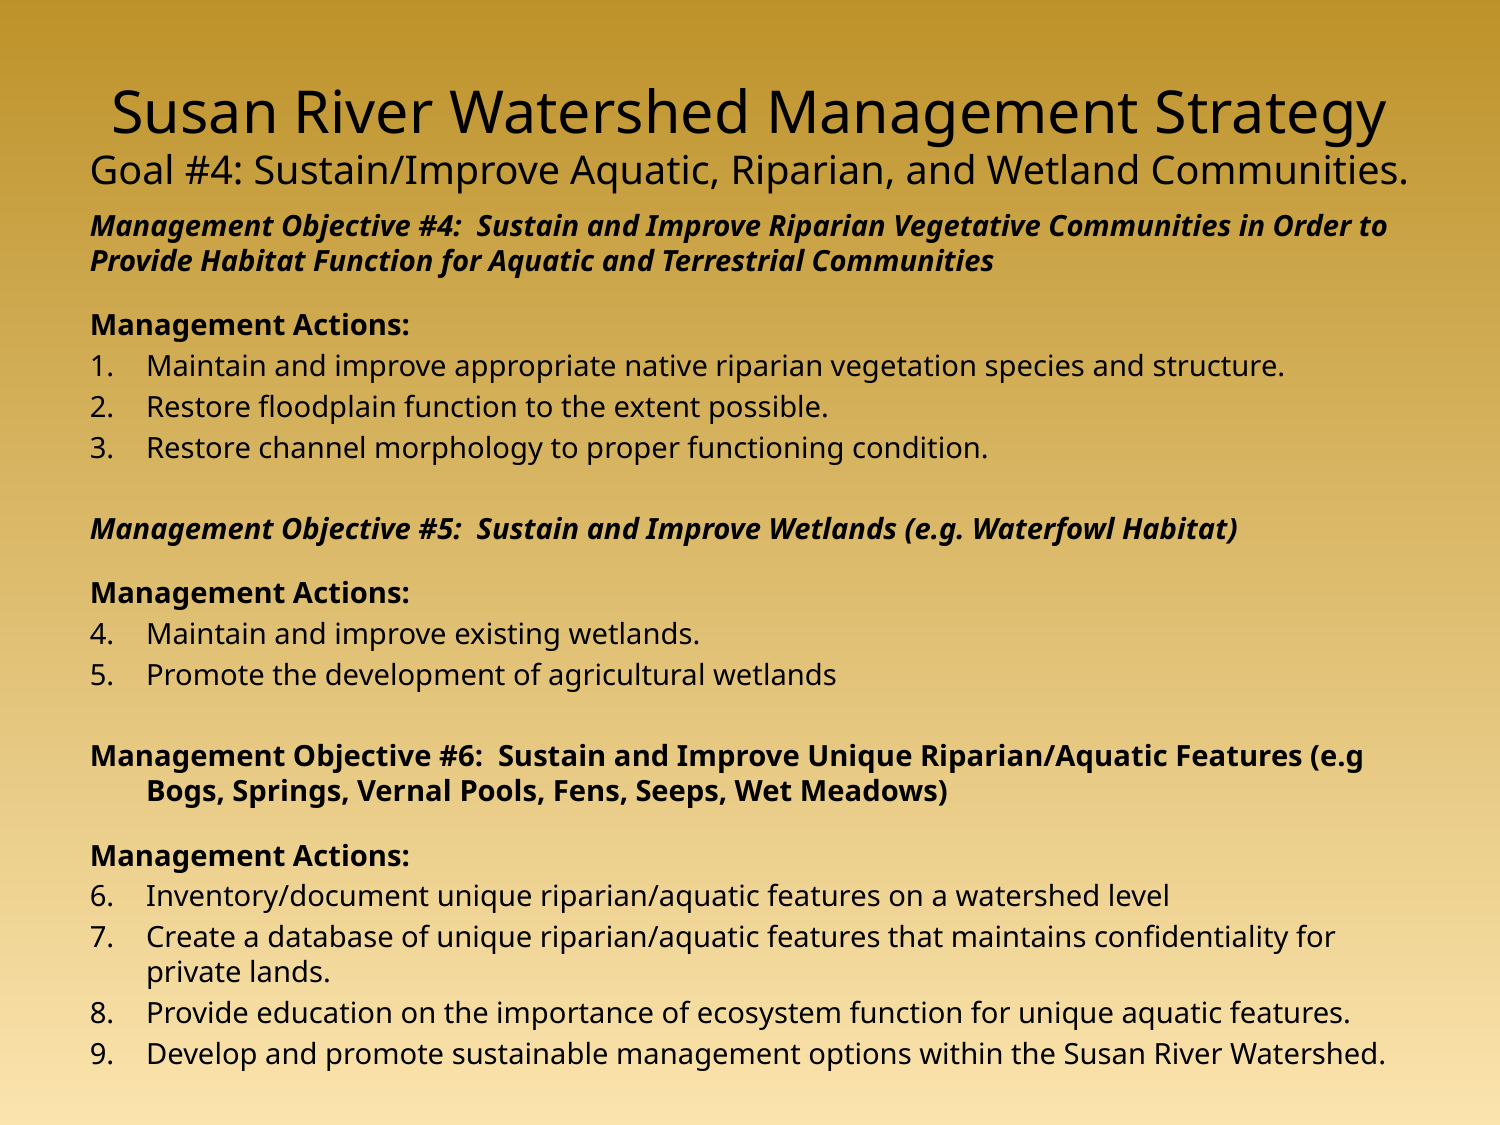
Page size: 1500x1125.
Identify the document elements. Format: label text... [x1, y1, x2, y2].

title Susan River Watershed Management Strategy Goal #4: Sustain/Improve Aquatic, Riparian, and Wetland Communities. [50, 44, 1450, 200]
list Management Objective #4: Sustain and Improve Riparian Vegetative Communities in Order to Provide Habitat Function for Aquatic and Terrestrial Communities Management Actions: Maintain and improve appropriate native riparian vegetation species and structure. Restore floodplain function to the extent possible. Restore channel morphology to proper functioning condition. Management Objective #5: Sustain and Improve Wetlands (e.g. Waterfowl Habitat) Management Actions: Maintain and improve existing wetlands. Promote the development of agricultural wetlands Management Objective #6: Sustain and Improve Unique Riparian/Aquatic Features (e.g Bogs, Springs, Vernal Pools, Fens, Seeps, Wet Meadows) Management Actions: Inventory/document unique riparian/aquatic features on a watershed level Create a database of unique riparian/aquatic features that maintains confidentiality for private lands. Provide education on the importance of ecosystem function for unique aquatic features. Develop and promote sustainable management options within the Susan River Watershed. [75, 200, 1431, 1088]
